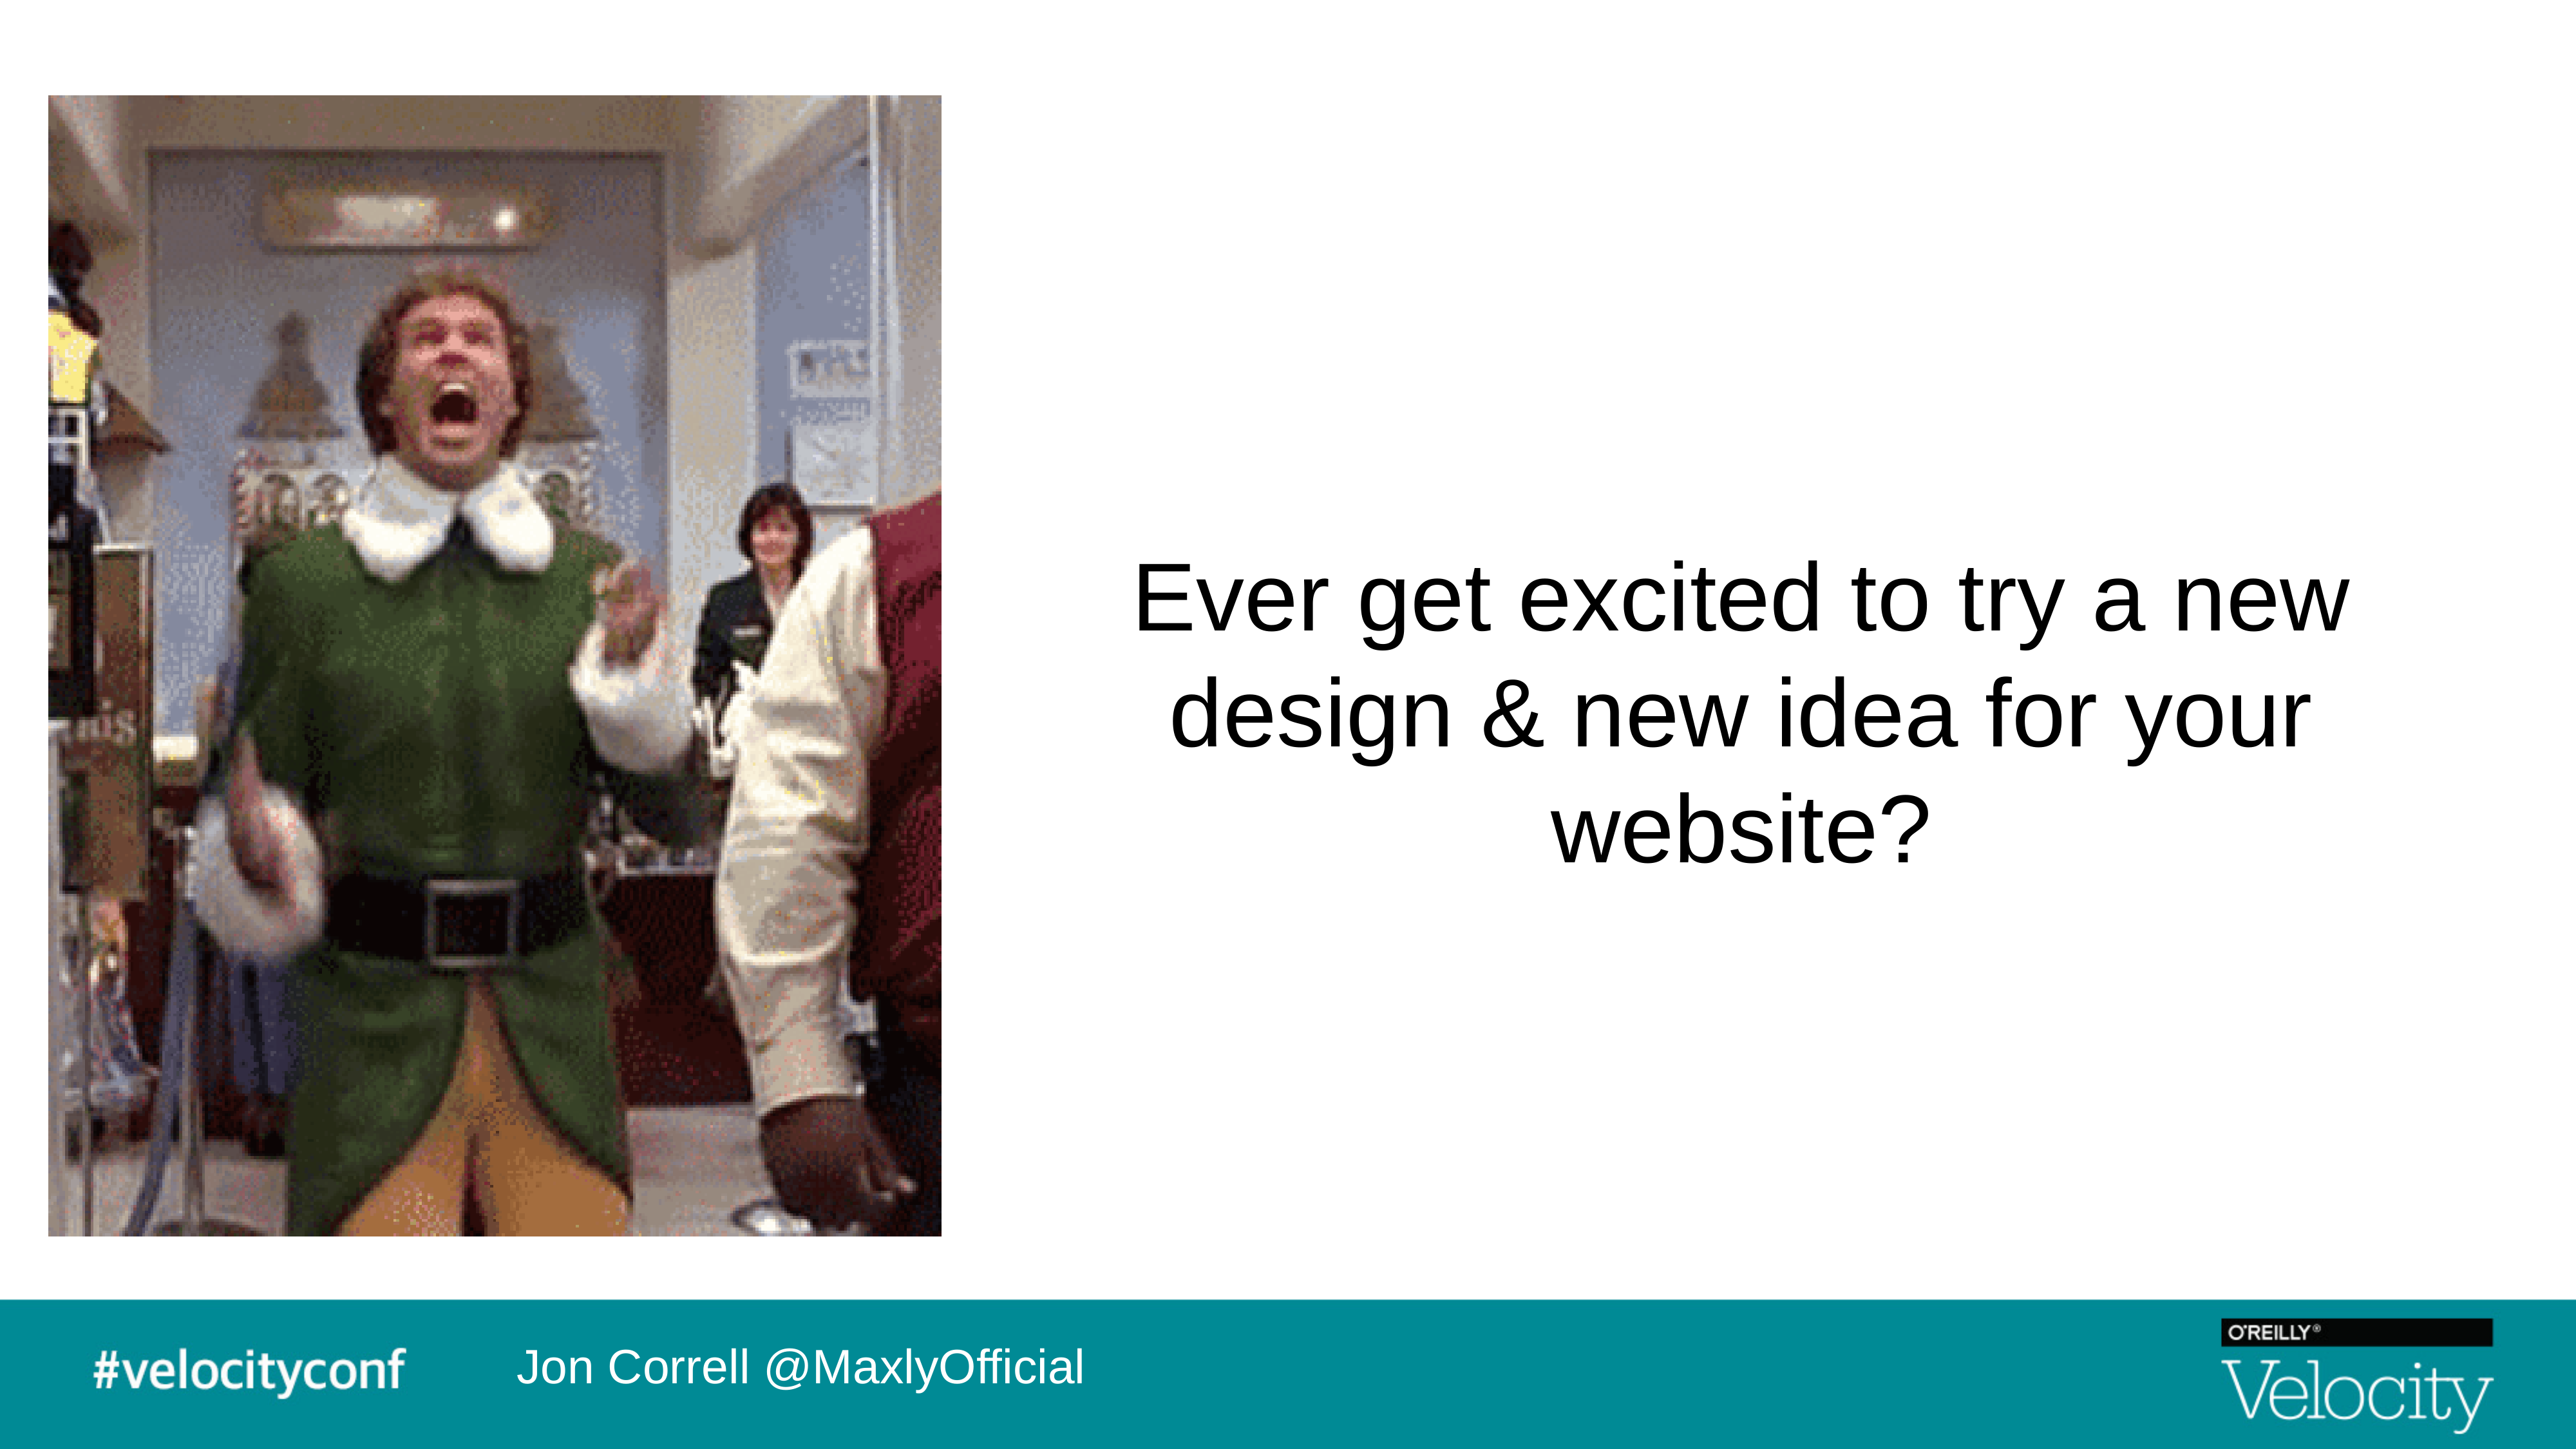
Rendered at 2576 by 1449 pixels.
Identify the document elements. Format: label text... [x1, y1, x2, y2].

text_box [1426, 606, 1446, 799]
text_box Jon Correll @MaxlyOfficial [507, 1328, 1168, 1401]
picture [0, 0, 2576, 1449]
list Ever get excited to try a new design & new idea for your website? [974, 242, 2510, 1449]
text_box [48, 95, 942, 1238]
